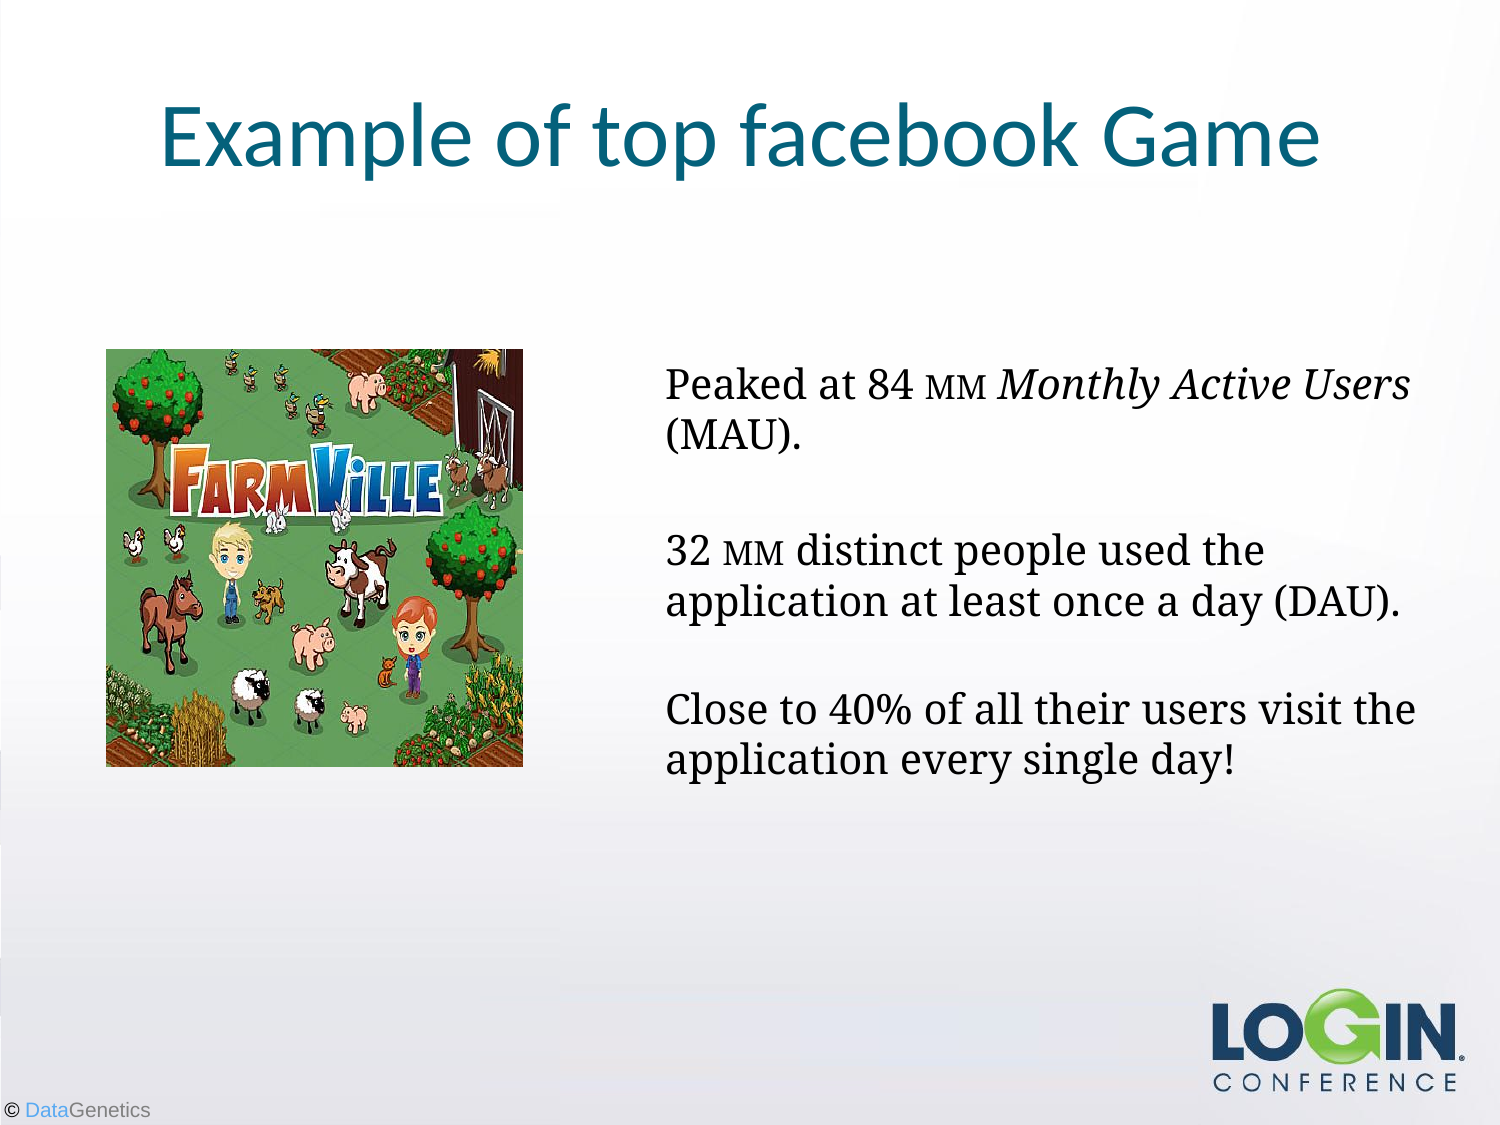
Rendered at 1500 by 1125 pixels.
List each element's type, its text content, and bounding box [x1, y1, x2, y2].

title Example of top facebook Game [53, 35, 1430, 224]
list Peaked at 84 MM Monthly Active Users (MAU). 32 MM distinct people used the application at least once a day (DAU). Close to 40% of all their users visit the application every single day! [649, 349, 1500, 851]
picture [0, 0, 1500, 1125]
